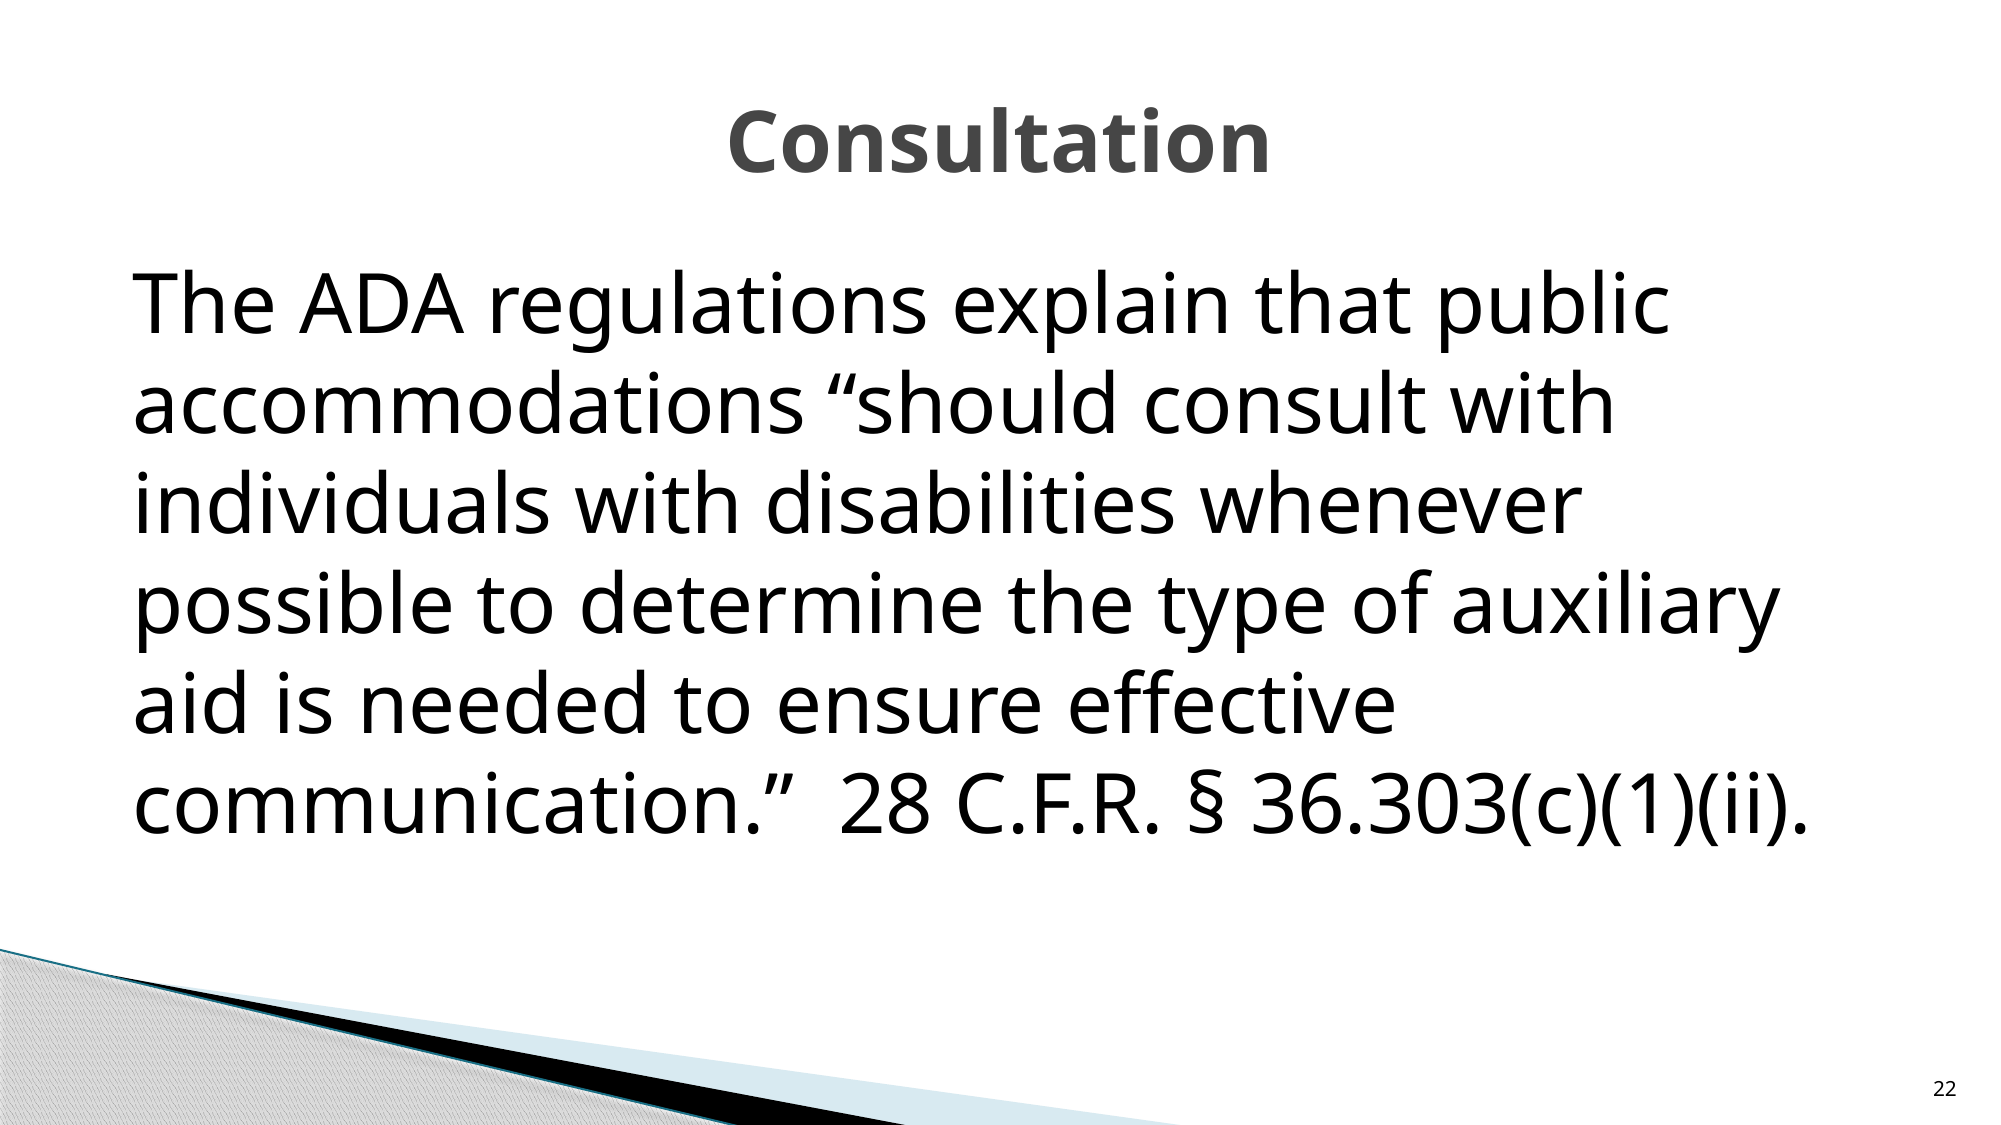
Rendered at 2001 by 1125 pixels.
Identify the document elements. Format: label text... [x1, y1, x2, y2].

title Consultation [99, 45, 1900, 233]
list The ADA regulations explain that public accommodations “should consult with individuals with disabilities whenever possible to determine the type of auxiliary aid is needed to ensure effective communication.” 28 C.F.R. § 36.303(c)(1)(ii). [99, 243, 1900, 986]
slide_number 22 [1891, 1051, 1972, 1112]
